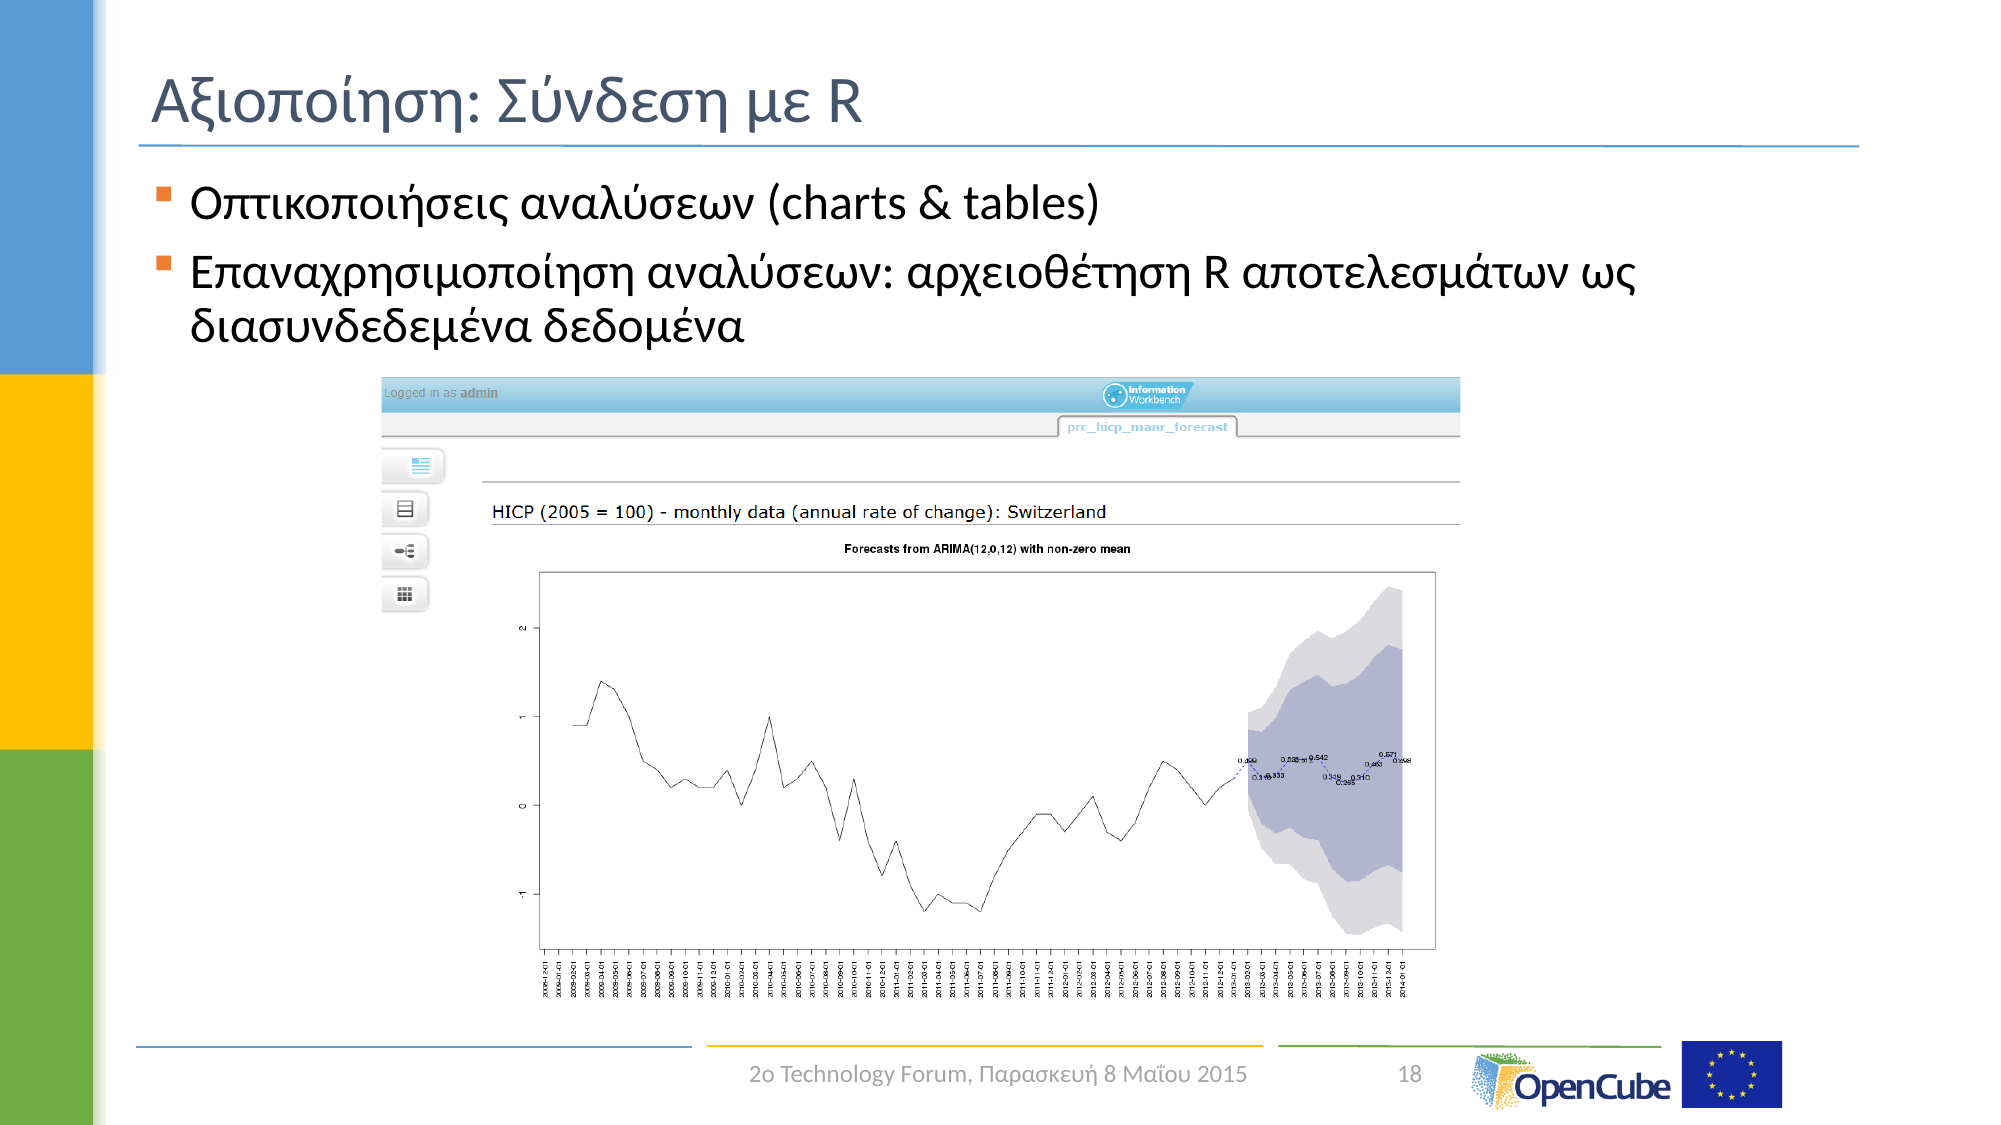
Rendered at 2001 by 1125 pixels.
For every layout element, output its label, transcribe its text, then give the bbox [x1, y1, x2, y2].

title Αξιοποίηση: Σύνδεση με R [136, 24, 1865, 143]
picture [0, 0, 2001, 1125]
footer 2ο Technology Forum, Παρασκευή 8 Μαΐου 2015 [683, 1042, 1315, 1103]
slide_number 18 [1325, 1042, 1438, 1103]
list Οπτικοποιήσεις αναλύσεων (charts & tables) Επαναχρησιμοποίηση αναλύσεων: αρχειοθέτηση R αποτελεσμάτων ως διασυνδεδεμένα δεδομένα [137, 168, 1863, 1014]
